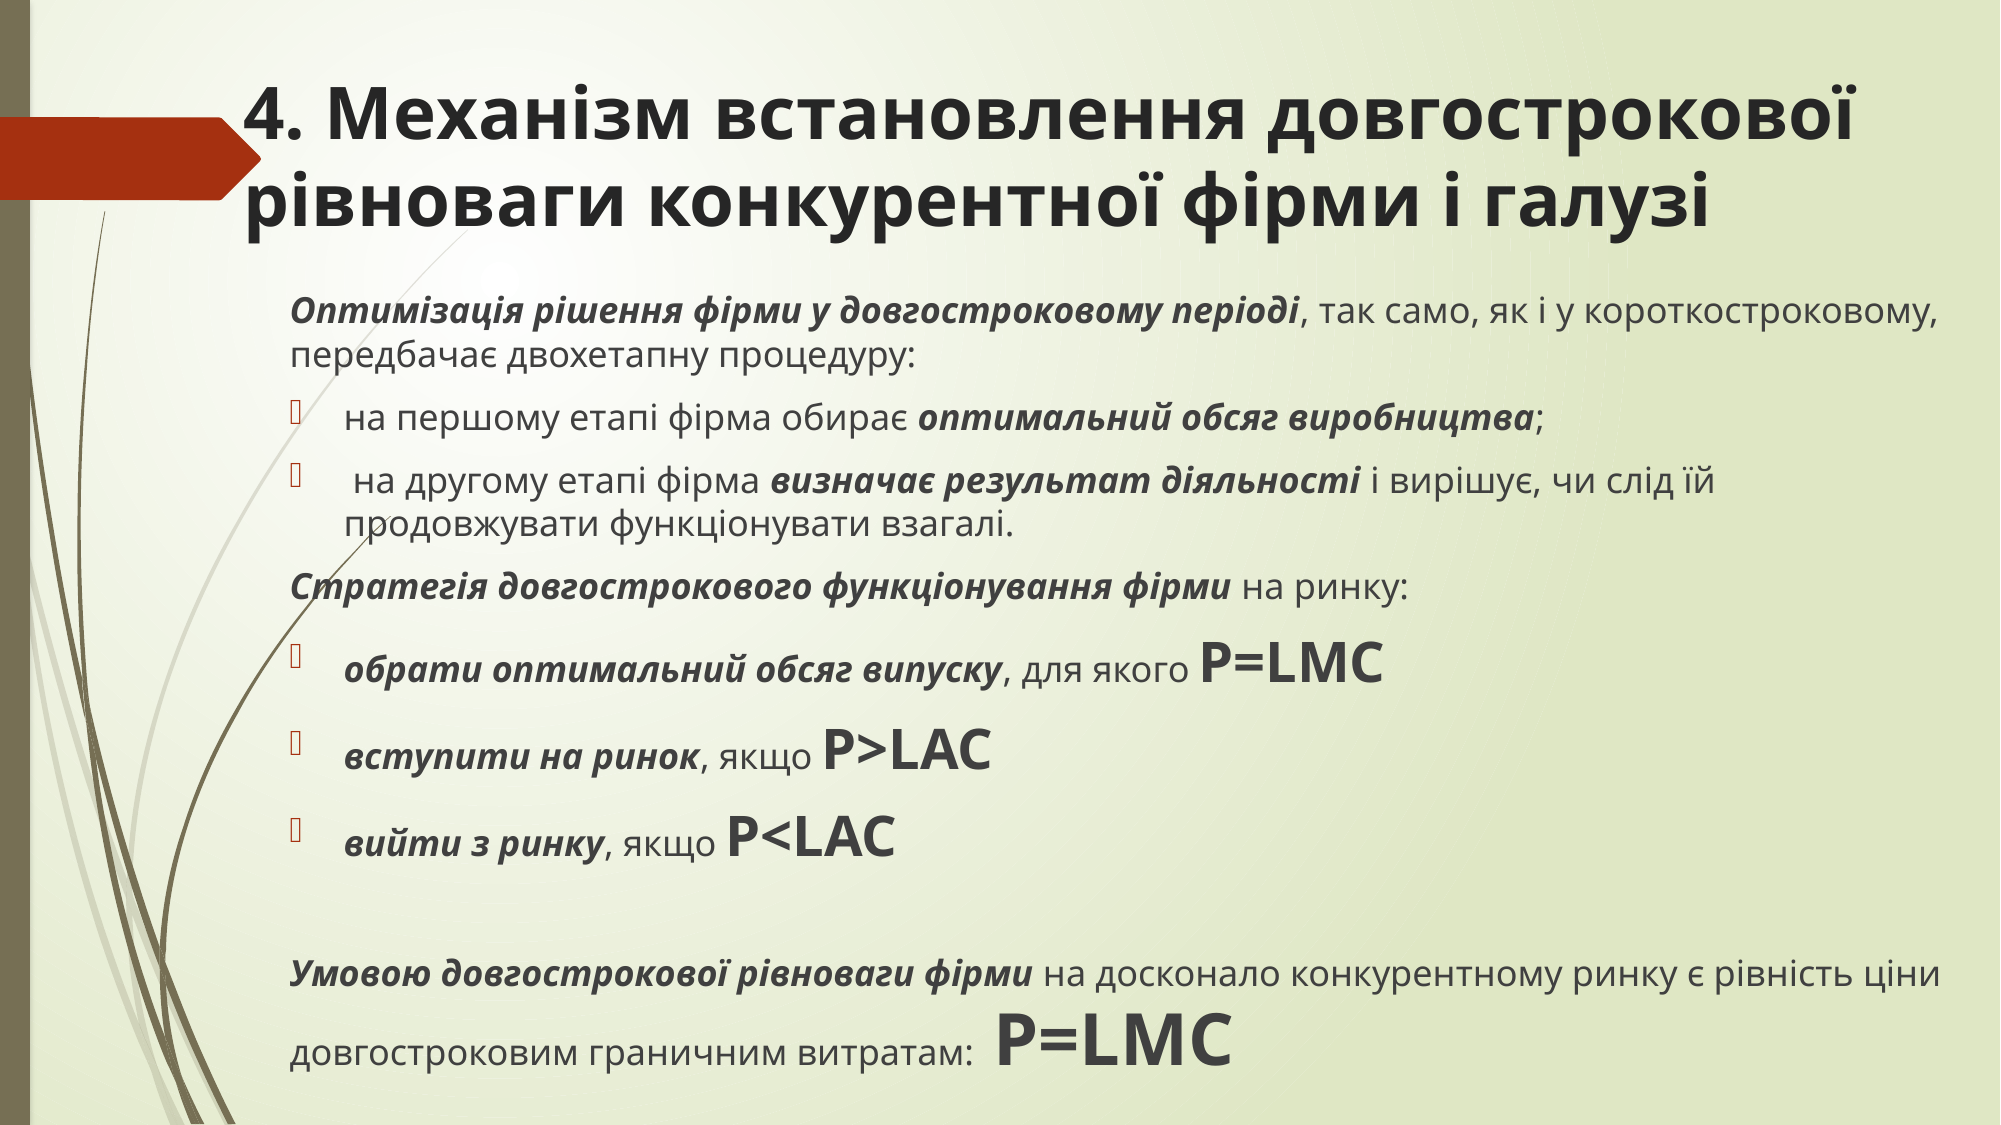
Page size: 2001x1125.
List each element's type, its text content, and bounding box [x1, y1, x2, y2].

list Оптимізація рішення фірми у довгостроковому періоді, так само, як і у короткостроковому, передбачає двохетапну процедуру: на першому етапі фірма обирає оптимальний обсяг виробництва; на другому етапі фірма визначає результат діяльності і вирішує, чи слід їй продовжувати функціонувати взагалі. Стратегія довгострокового функціонування фірми на ринку: обрати оптимальний обсяг випуску, для якого P=LMC вступити на ринок, якщо P>LAC вийти з ринку, якщо P<LAC Умовою довгострокової рівноваги фірми на досконало конкурентному ринку є рівність ціни довгостроковим граничним витратам: P=LMC [274, 280, 1973, 1092]
title 4. Механізм встановлення довгострокової рівноваги конкурентної фірми і галузі [228, 59, 1888, 255]
